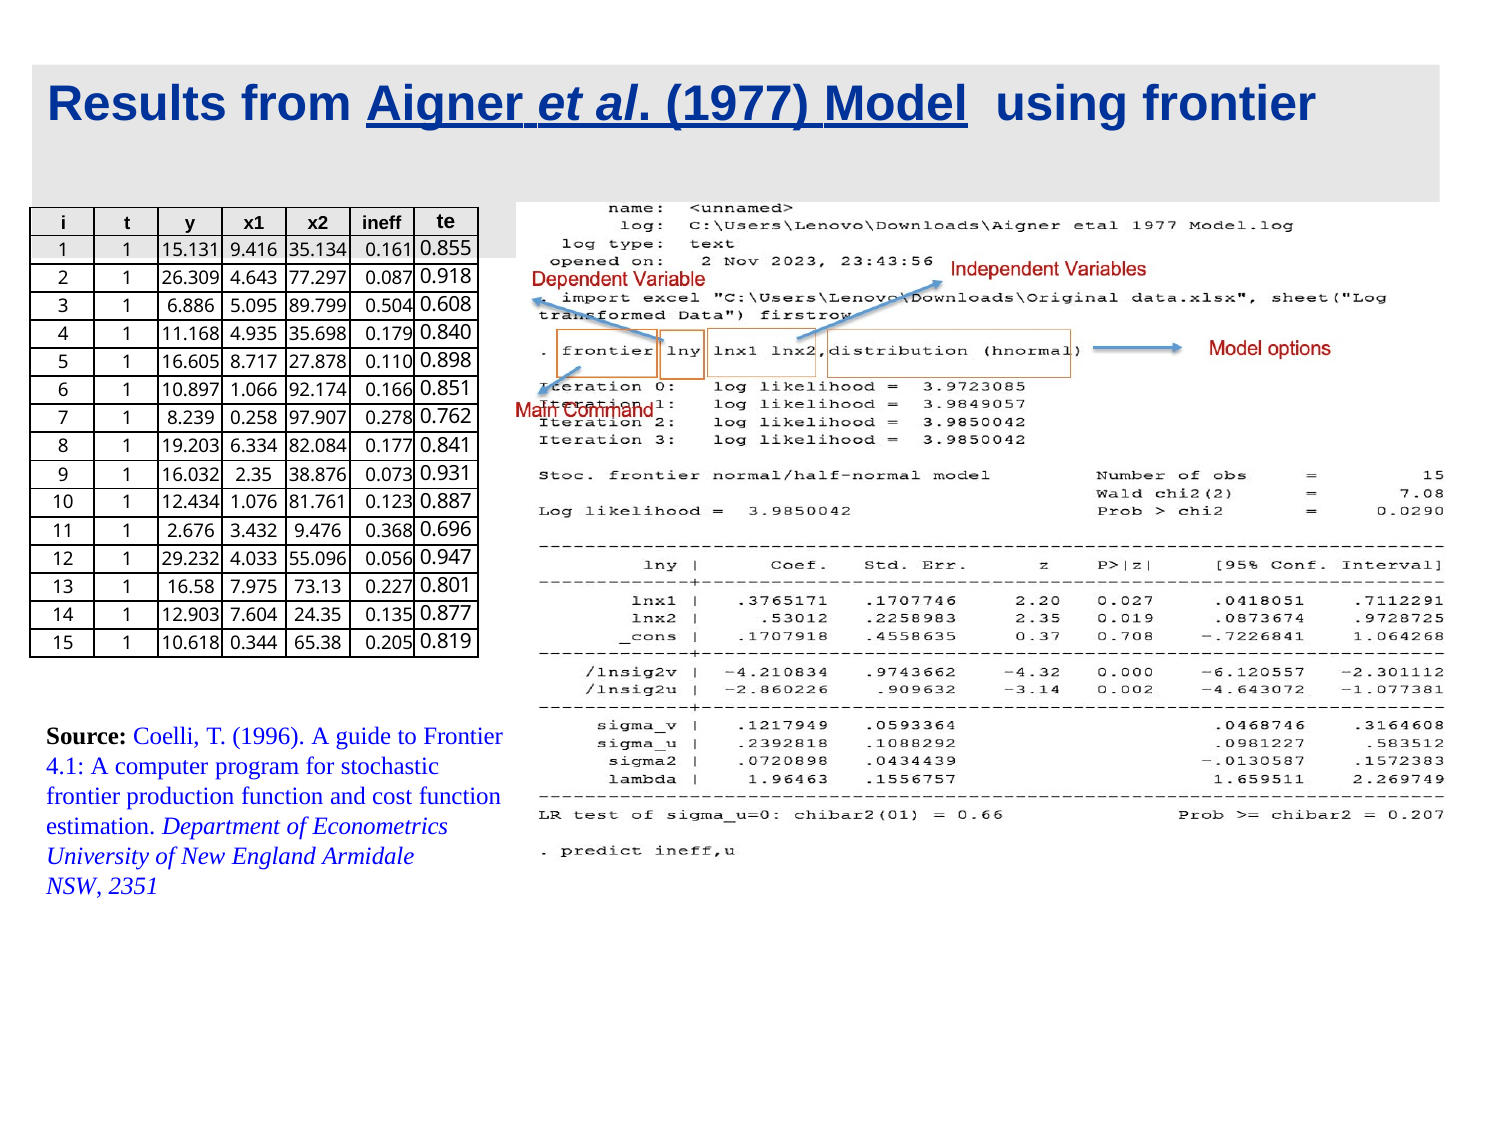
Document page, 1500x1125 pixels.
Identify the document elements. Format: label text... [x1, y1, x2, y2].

table_header i [31, 208, 93, 235]
table_cell 38.876 [287, 461, 349, 488]
table_cell 1.066 [223, 377, 285, 403]
table_cell 65.38 [287, 630, 349, 656]
table_cell 0.851 [415, 377, 477, 403]
table_header ineff [351, 208, 413, 235]
table_cell 6.886 [159, 293, 221, 319]
table_cell 0.227 [351, 574, 413, 600]
table_cell 0.056 [351, 546, 413, 572]
table_cell 7.975 [223, 574, 285, 600]
table_cell 0.898 [415, 349, 477, 375]
table_cell 1.076 [223, 489, 285, 516]
table_cell 1 [95, 461, 157, 488]
table_cell 1 [31, 236, 93, 263]
table_cell 82.084 [287, 433, 349, 460]
table_cell 0.947 [415, 546, 477, 572]
table_cell 11.168 [159, 321, 221, 347]
table_cell 3 [31, 293, 93, 319]
table_cell 12.434 [159, 489, 221, 516]
table_cell 15 [31, 630, 93, 656]
title Results from Aigner et al. (1977) Model using frontier [32, 64, 1440, 258]
table_cell 1 [95, 293, 157, 319]
table_cell 89.799 [287, 293, 349, 319]
table_cell 24.35 [287, 602, 349, 628]
table_cell 73.13 [287, 574, 349, 600]
table_cell 1 [95, 489, 157, 516]
table_cell 0.696 [415, 518, 477, 544]
table_cell 2 [31, 265, 93, 291]
table_cell 0.110 [351, 349, 413, 375]
table_cell 10 [31, 489, 93, 516]
table_cell 81.761 [287, 489, 349, 516]
table_cell 0.608 [415, 293, 477, 319]
table_cell 0.161 [351, 236, 413, 263]
table_cell 0.368 [351, 518, 413, 544]
table_cell 0.087 [351, 265, 413, 291]
table_cell 0.258 [223, 405, 285, 431]
table_cell 0.931 [415, 461, 477, 488]
table_cell 14 [31, 602, 93, 628]
table_cell 7.604 [223, 602, 285, 628]
table_cell 5.095 [223, 293, 285, 319]
table_cell 6.334 [223, 433, 285, 460]
table_cell 0.205 [351, 630, 413, 656]
table_cell 0.801 [415, 574, 477, 600]
table_cell 13 [31, 574, 93, 600]
picture [515, 202, 1446, 861]
table_cell 1 [95, 349, 157, 375]
table_cell 35.134 [287, 236, 349, 263]
table_cell 3.432 [223, 518, 285, 544]
table_cell 0.179 [351, 321, 413, 347]
table_cell 12 [31, 546, 93, 572]
table_cell 1 [95, 602, 157, 628]
table_cell 7 [31, 405, 93, 431]
table_cell 0.841 [415, 433, 477, 460]
table_cell 1 [95, 405, 157, 431]
table_cell 10.897 [159, 377, 221, 403]
table_cell 27.878 [287, 349, 349, 375]
table_cell 15.131 [159, 236, 221, 263]
table_cell 0.135 [351, 602, 413, 628]
table_cell 0.166 [351, 377, 413, 403]
table_cell 55.096 [287, 546, 349, 572]
table_cell 77.297 [287, 265, 349, 291]
table_cell 1 [95, 265, 157, 291]
table_cell 9.416 [223, 236, 285, 263]
text_box Source: Coelli, T. (1996). A guide to Frontier 4.1: A computer program for stochastic frontier production function and cost function estimation. Department of Econometrics University of New England Armidale NSW, 2351 [44, 717, 511, 899]
table_header t [95, 208, 157, 235]
table_cell 0.344 [223, 630, 285, 656]
table_cell 19.203 [159, 433, 221, 460]
table_cell 1 [95, 433, 157, 460]
table_cell 16.605 [159, 349, 221, 375]
table_cell 12.903 [159, 602, 221, 628]
table_cell 1 [95, 321, 157, 347]
table_cell 4.643 [223, 265, 285, 291]
table_cell 0.819 [415, 630, 477, 656]
table_cell 0.123 [351, 489, 413, 516]
table_header y [159, 208, 221, 235]
table_cell 92.174 [287, 377, 349, 403]
table_cell 8.239 [159, 405, 221, 431]
table_cell 2.35 [223, 461, 285, 488]
table_cell 4.033 [223, 546, 285, 572]
table_cell 0.762 [415, 405, 477, 431]
table_cell 8 [31, 433, 93, 460]
table_cell 0.887 [415, 489, 477, 516]
table_cell 16.032 [159, 461, 221, 488]
table_cell 16.58 [159, 574, 221, 600]
table_cell 0.073 [351, 461, 413, 488]
table_cell 1 [95, 377, 157, 403]
table_cell 4.935 [223, 321, 285, 347]
table_cell 2.676 [159, 518, 221, 544]
table_cell 10.618 [159, 630, 221, 656]
table_cell 29.232 [159, 546, 221, 572]
table_cell 9.476 [287, 518, 349, 544]
table_cell 0.840 [415, 321, 477, 347]
table_cell 26.309 [159, 265, 221, 291]
table_cell 11 [31, 518, 93, 544]
table_cell 35.698 [287, 321, 349, 347]
table_header x1 [223, 208, 285, 235]
table_cell 1 [95, 630, 157, 656]
table_cell 0.877 [415, 602, 477, 628]
table_cell 1 [95, 546, 157, 572]
table_cell 0.855 [415, 236, 477, 263]
table_header x2 [287, 208, 349, 235]
table_cell 1 [95, 574, 157, 600]
table_cell 97.907 [287, 405, 349, 431]
table_cell 1 [95, 518, 157, 544]
table_cell 0.177 [351, 433, 413, 460]
table_header te [415, 208, 477, 235]
table_cell 8.717 [223, 349, 285, 375]
table_cell 0.918 [415, 265, 477, 291]
table_cell 0.278 [351, 405, 413, 431]
table_cell 5 [31, 349, 93, 375]
table_cell 6 [31, 377, 93, 403]
table_cell 1 [95, 236, 157, 263]
table_cell 4 [31, 321, 93, 347]
table_cell 0.504 [351, 293, 413, 319]
table_cell 9 [31, 461, 93, 488]
